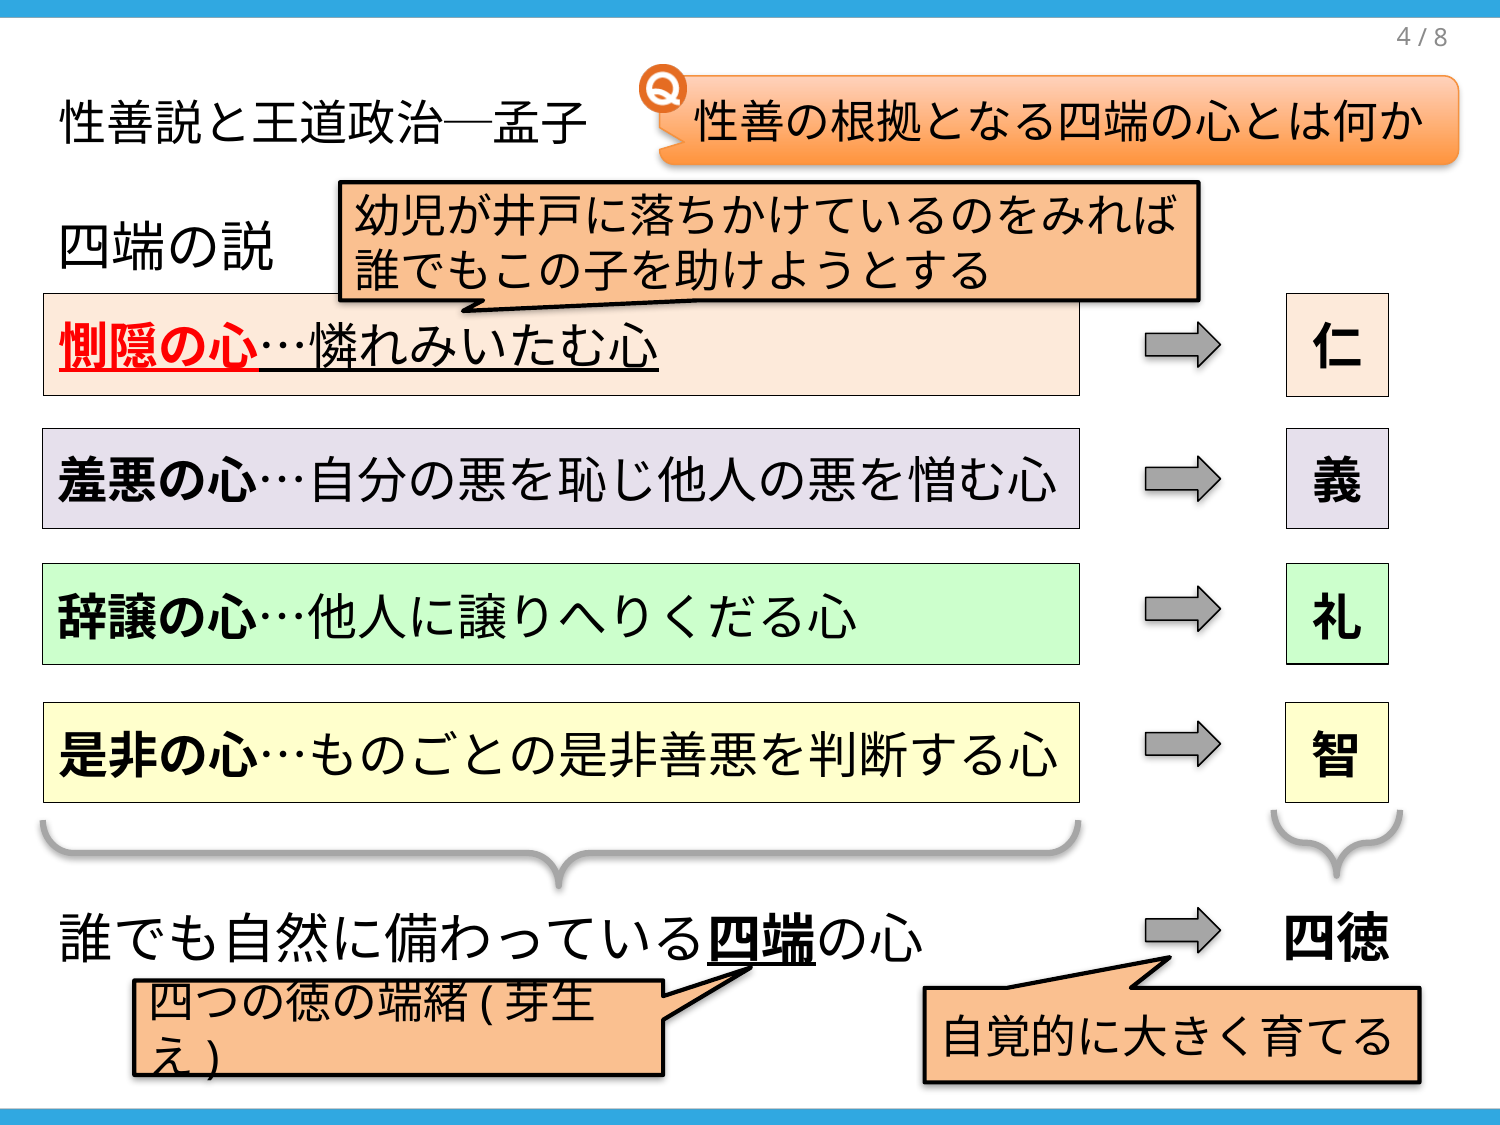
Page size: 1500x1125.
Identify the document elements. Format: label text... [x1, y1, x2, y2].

text_box [40, 820, 1081, 889]
text_box 智 [1285, 702, 1389, 803]
text_box 幼児が井戸に落ちかけているのをみれば誰でもこの子を助けようとする [339, 181, 1200, 312]
text_box [1271, 809, 1403, 878]
picture [638, 63, 688, 113]
text_box [1144, 455, 1222, 502]
text_box 誰でも自然に備わっている四端の心 [43, 899, 1015, 972]
text_box [1144, 720, 1222, 768]
text_box [1144, 321, 1222, 368]
text_box 辞譲の心…他人に譲りへりくだる心 [42, 563, 1080, 665]
text_box 是非の心…ものごとの是非善悪を判断する心 [43, 702, 1080, 803]
text_box 仁 [1286, 293, 1389, 397]
text_box 義 [1286, 428, 1389, 529]
text_box [1144, 585, 1222, 632]
text_box 羞悪の心…自分の悪を恥じ他人の悪を憎む心 [42, 428, 1080, 529]
text_box 四端の説 [42, 206, 334, 279]
text_box [1144, 906, 1222, 954]
text_box 礼 [1286, 563, 1389, 665]
text_box 性善の根拠となる四端の心とは何か [659, 75, 1459, 165]
text_box 四徳 [1246, 897, 1428, 971]
text_box 自覚的に大きく育てる [923, 956, 1421, 1084]
text_box 四つの徳の端緒(芽生え) [133, 972, 745, 1076]
title 性善説と王道政治─孟子 [43, 76, 613, 165]
text_box 惻隠の心…憐れみいたむ心 [43, 293, 1080, 396]
